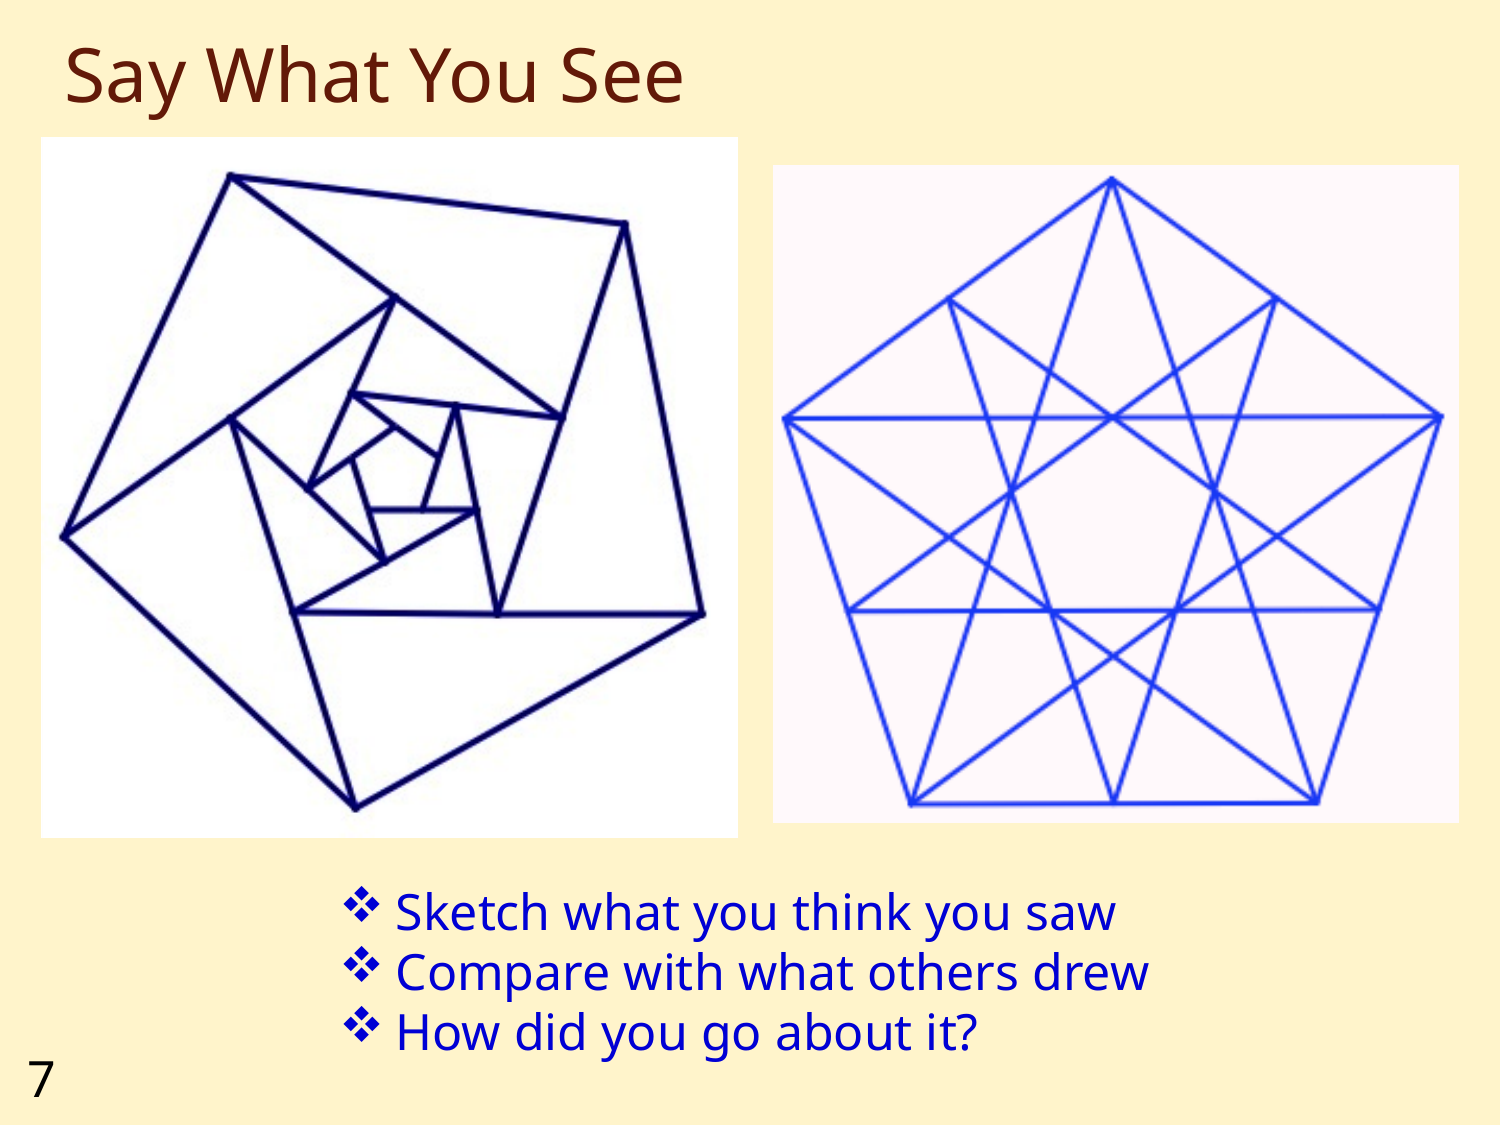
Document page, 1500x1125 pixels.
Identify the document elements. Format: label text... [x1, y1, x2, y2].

picture [773, 165, 1459, 823]
text_box Sketch what you think you saw Compare with what others drew How did you go about it? [324, 873, 1176, 1069]
picture [41, 136, 738, 838]
title Say What You See [49, 24, 1326, 126]
